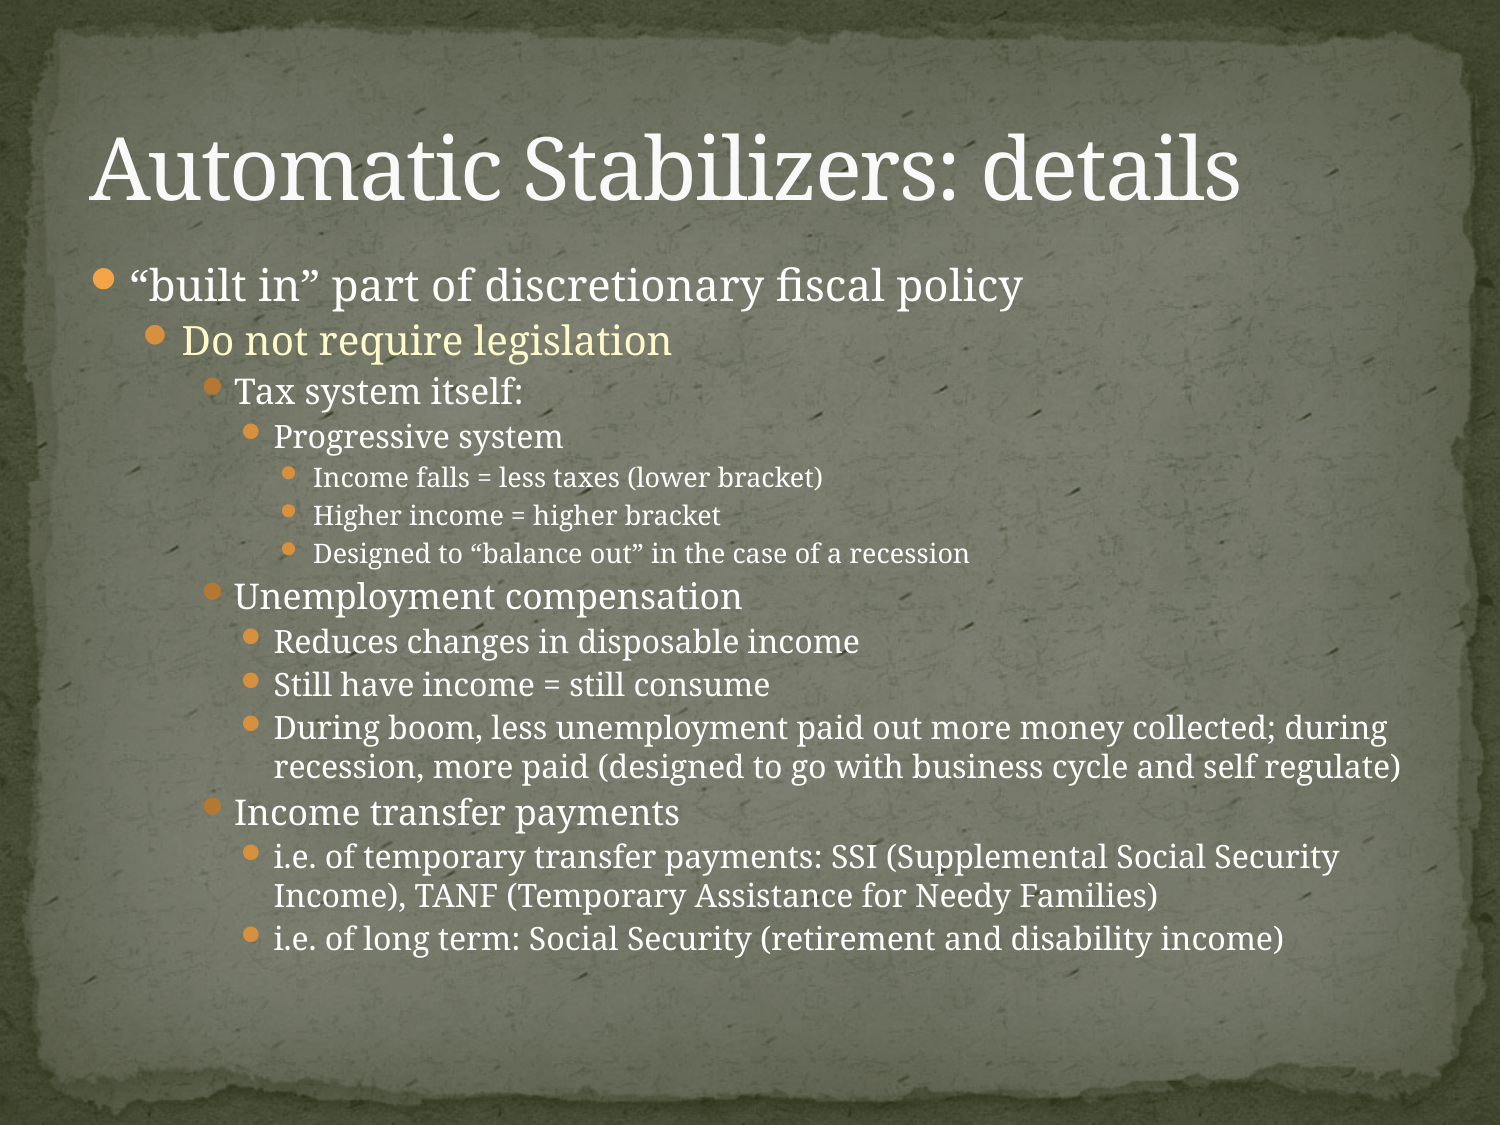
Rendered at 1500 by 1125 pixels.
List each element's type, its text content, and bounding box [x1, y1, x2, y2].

list “built in” part of discretionary fiscal policy Do not require legislation Tax system itself: Progressive system Income falls = less taxes (lower bracket) Higher income = higher bracket Designed to “balance out” in the case of a recession Unemployment compensation Reduces changes in disposable income Still have income = still consume During boom, less unemployment paid out more money collected; during recession, more paid (designed to go with business cycle and self regulate) Income transfer payments i.e. of temporary transfer payments: SSI (Supplemental Social Security Income), TANF (Temporary Assistance for Needy Families) i.e. of long term: Social Security (retirement and disability income) [75, 249, 1425, 1000]
title Automatic Stabilizers: details [74, 24, 1425, 225]
